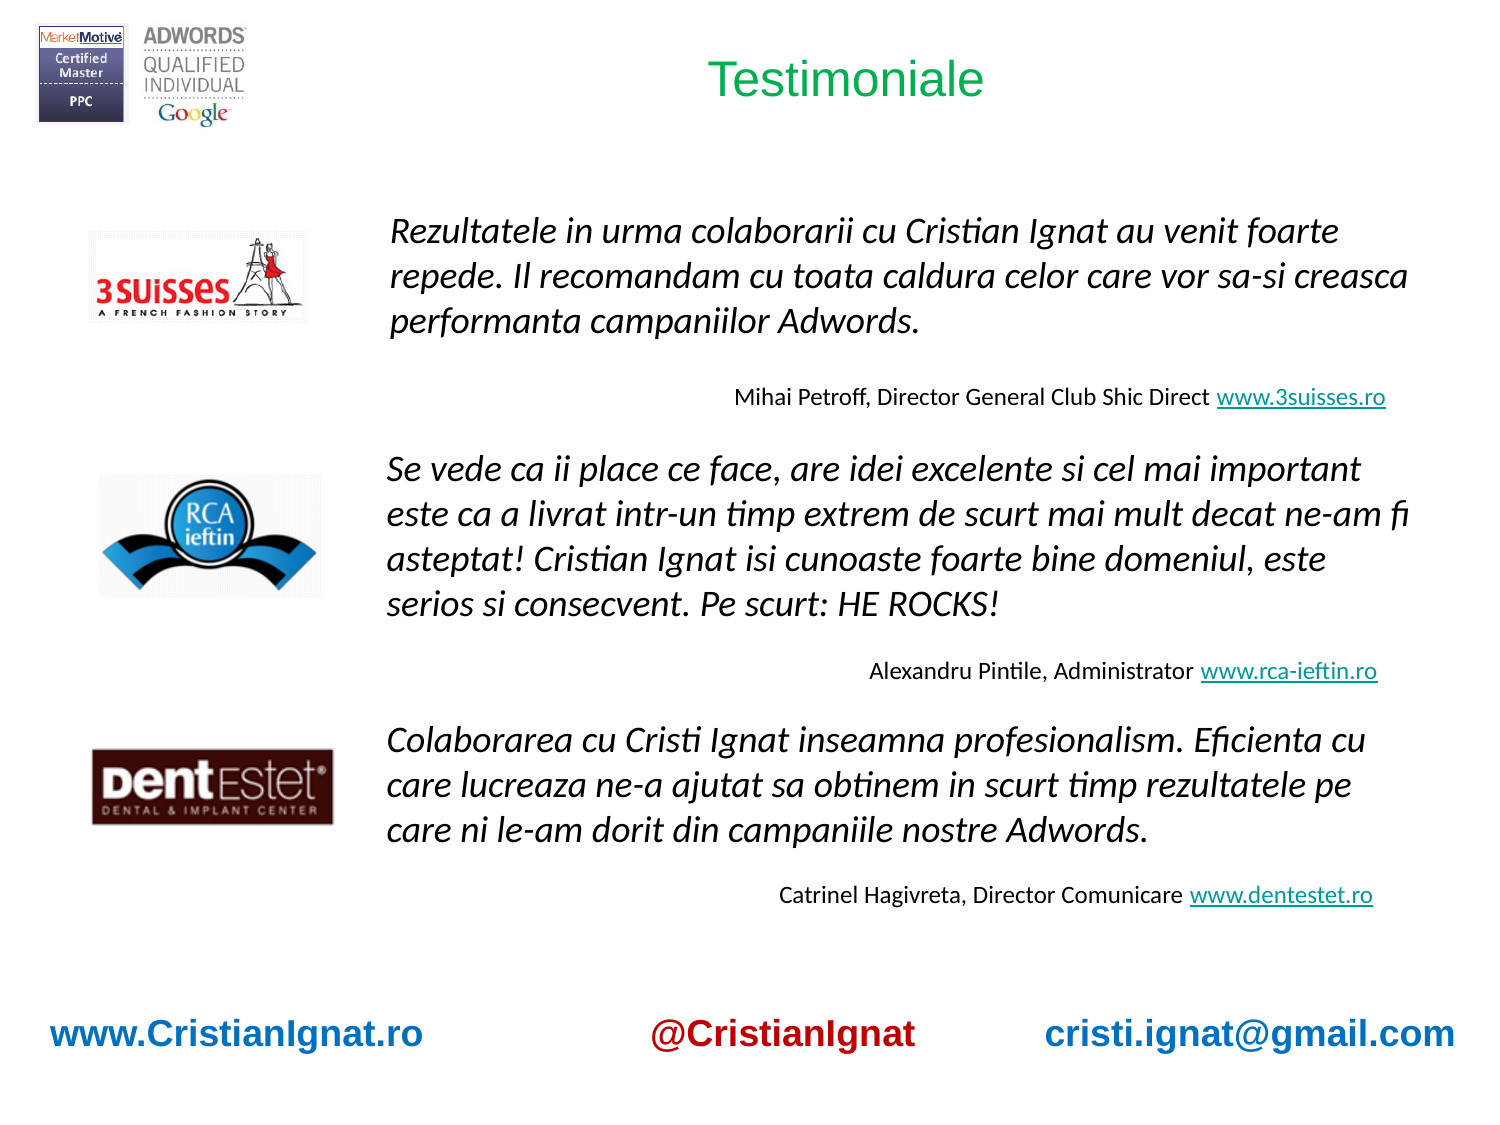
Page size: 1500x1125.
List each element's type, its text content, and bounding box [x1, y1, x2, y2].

text_box Testimoniale [292, 11, 1400, 141]
text_box Alexandru Pintile, Administrator www.rca-ieftin.ro [829, 647, 1424, 692]
picture [140, 23, 247, 130]
text_box Rezultatele in urma colaborarii cu Cristian Ignat au venit foarte repede. Il recomandam cu toata caldura celor care vor sa-si creasca performanta campaniilor Adwords. [375, 198, 1436, 349]
text_box Se vede ca ii place ce face, are idei excelente si cel mai important este ca a livrat intr-un timp extrem de scurt mai mult decat ne-am fi asteptat! Cristian Ignat isi cunoaste foarte bine domeniul, este serios si consecvent. Pe scurt: HE ROCKS! [371, 436, 1433, 632]
picture [88, 231, 308, 323]
text_box Mihai Petroff, Director General Club Shic Direct www.3suisses.ro [702, 373, 1424, 419]
text_box Catrinel Hagivreta, Director Comunicare www.dentestet.ro [746, 871, 1412, 917]
text_box Colaborarea cu Cristi Ignat inseamna profesionalism. Eficienta cu care lucreaza ne-a ajutat sa obtinem in scurt timp rezultatele pe care ni le-am dorit din campaniile nostre Adwords. [371, 708, 1433, 858]
picture [100, 474, 321, 599]
picture [34, 23, 130, 124]
picture [88, 744, 339, 833]
text_box www.CristianIgnat.ro @CristianIgnat cristi.ignat@gmail.com [35, 949, 1477, 1114]
